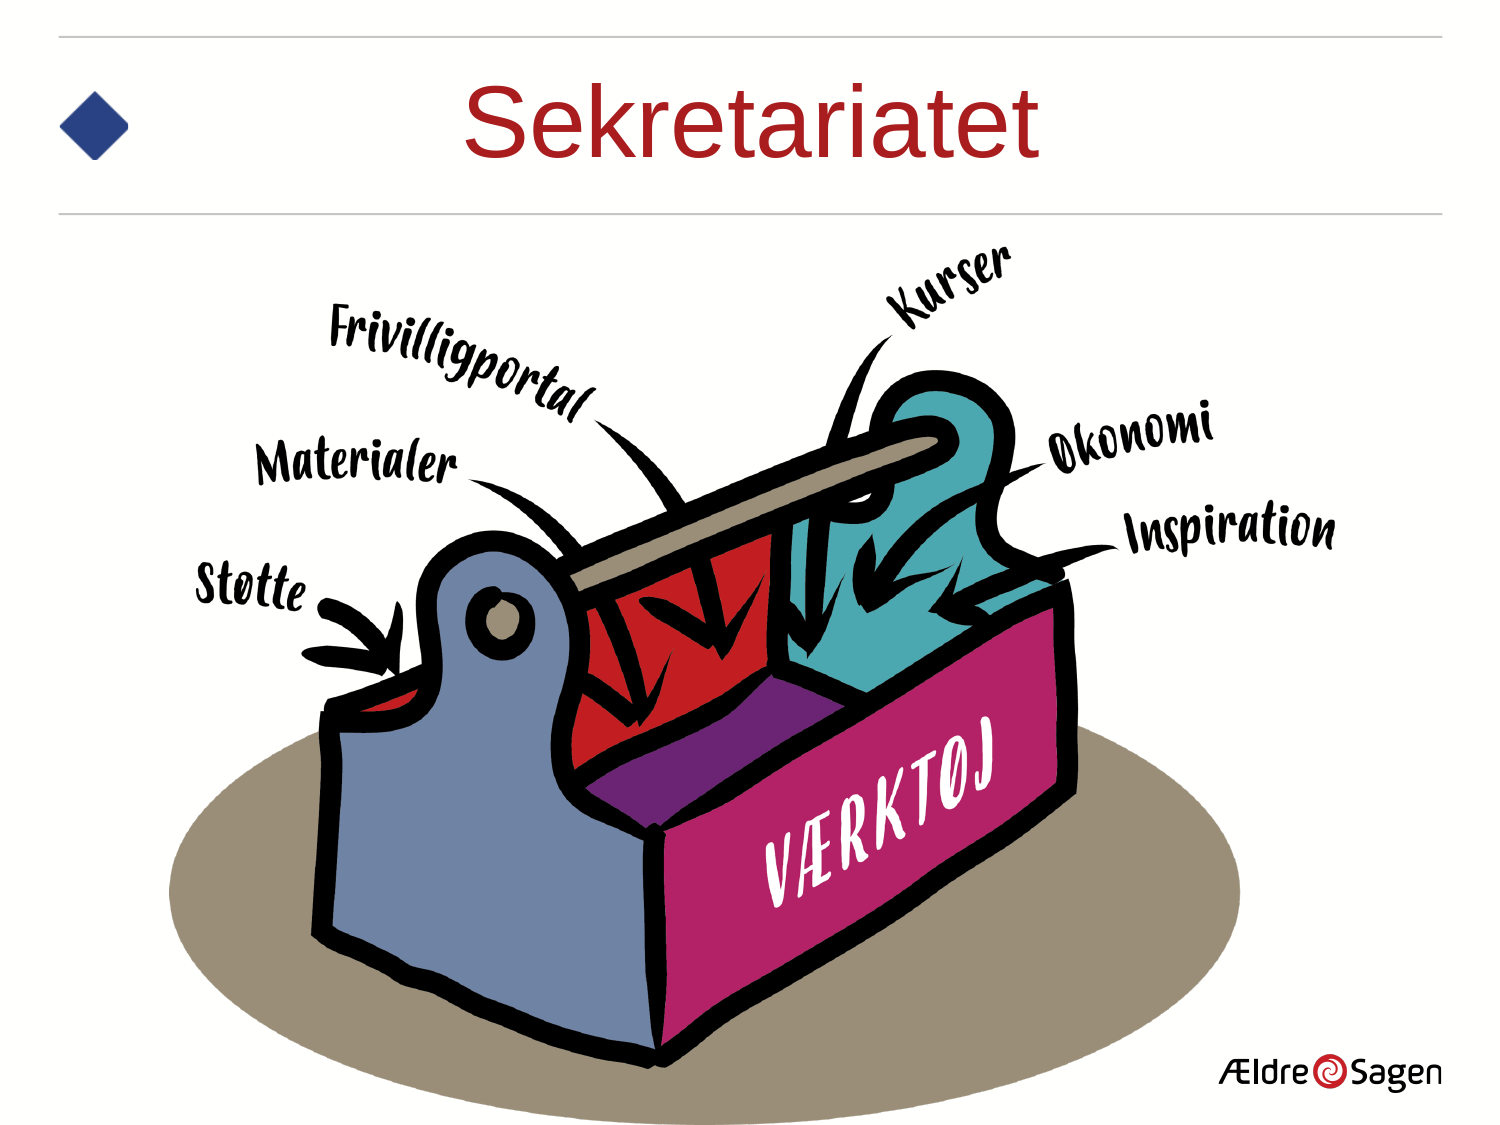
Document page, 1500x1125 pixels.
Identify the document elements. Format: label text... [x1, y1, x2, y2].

title Sekretariatet [59, 36, 1442, 198]
picture [169, 226, 1357, 1125]
picture [59, 91, 129, 161]
